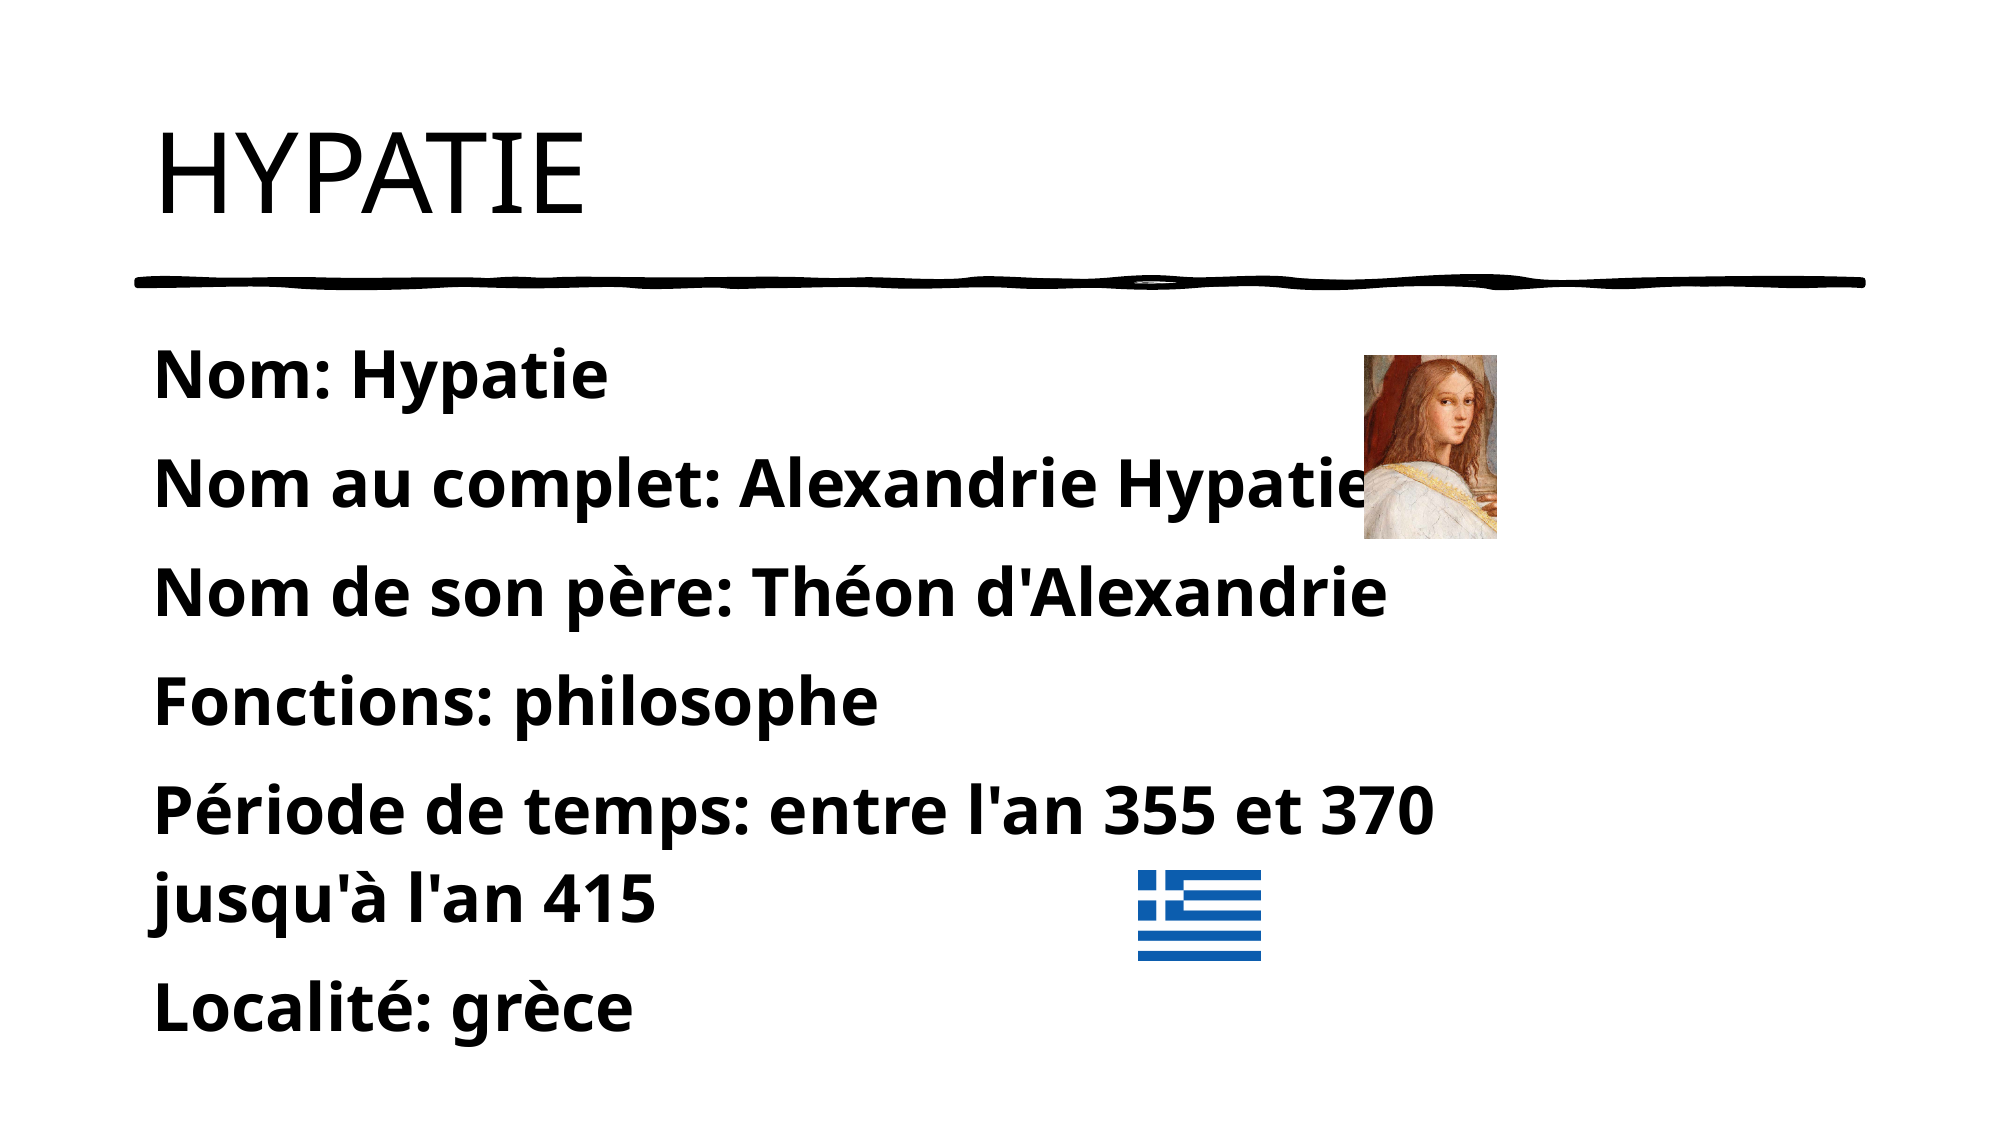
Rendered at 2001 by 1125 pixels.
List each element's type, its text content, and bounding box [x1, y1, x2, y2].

title HYPATIE [137, 59, 1863, 278]
list Nom: Hypatie Nom au complet: Alexandrie Hypatie Nom de son père: Théon d'Alexandrie Fonctions: philosophe Période de temps: entre l'an 355 et 370 jusqu'à l'an 415 Localité: grèce [137, 316, 1863, 1125]
picture [1364, 355, 1497, 539]
picture [1138, 869, 1261, 961]
